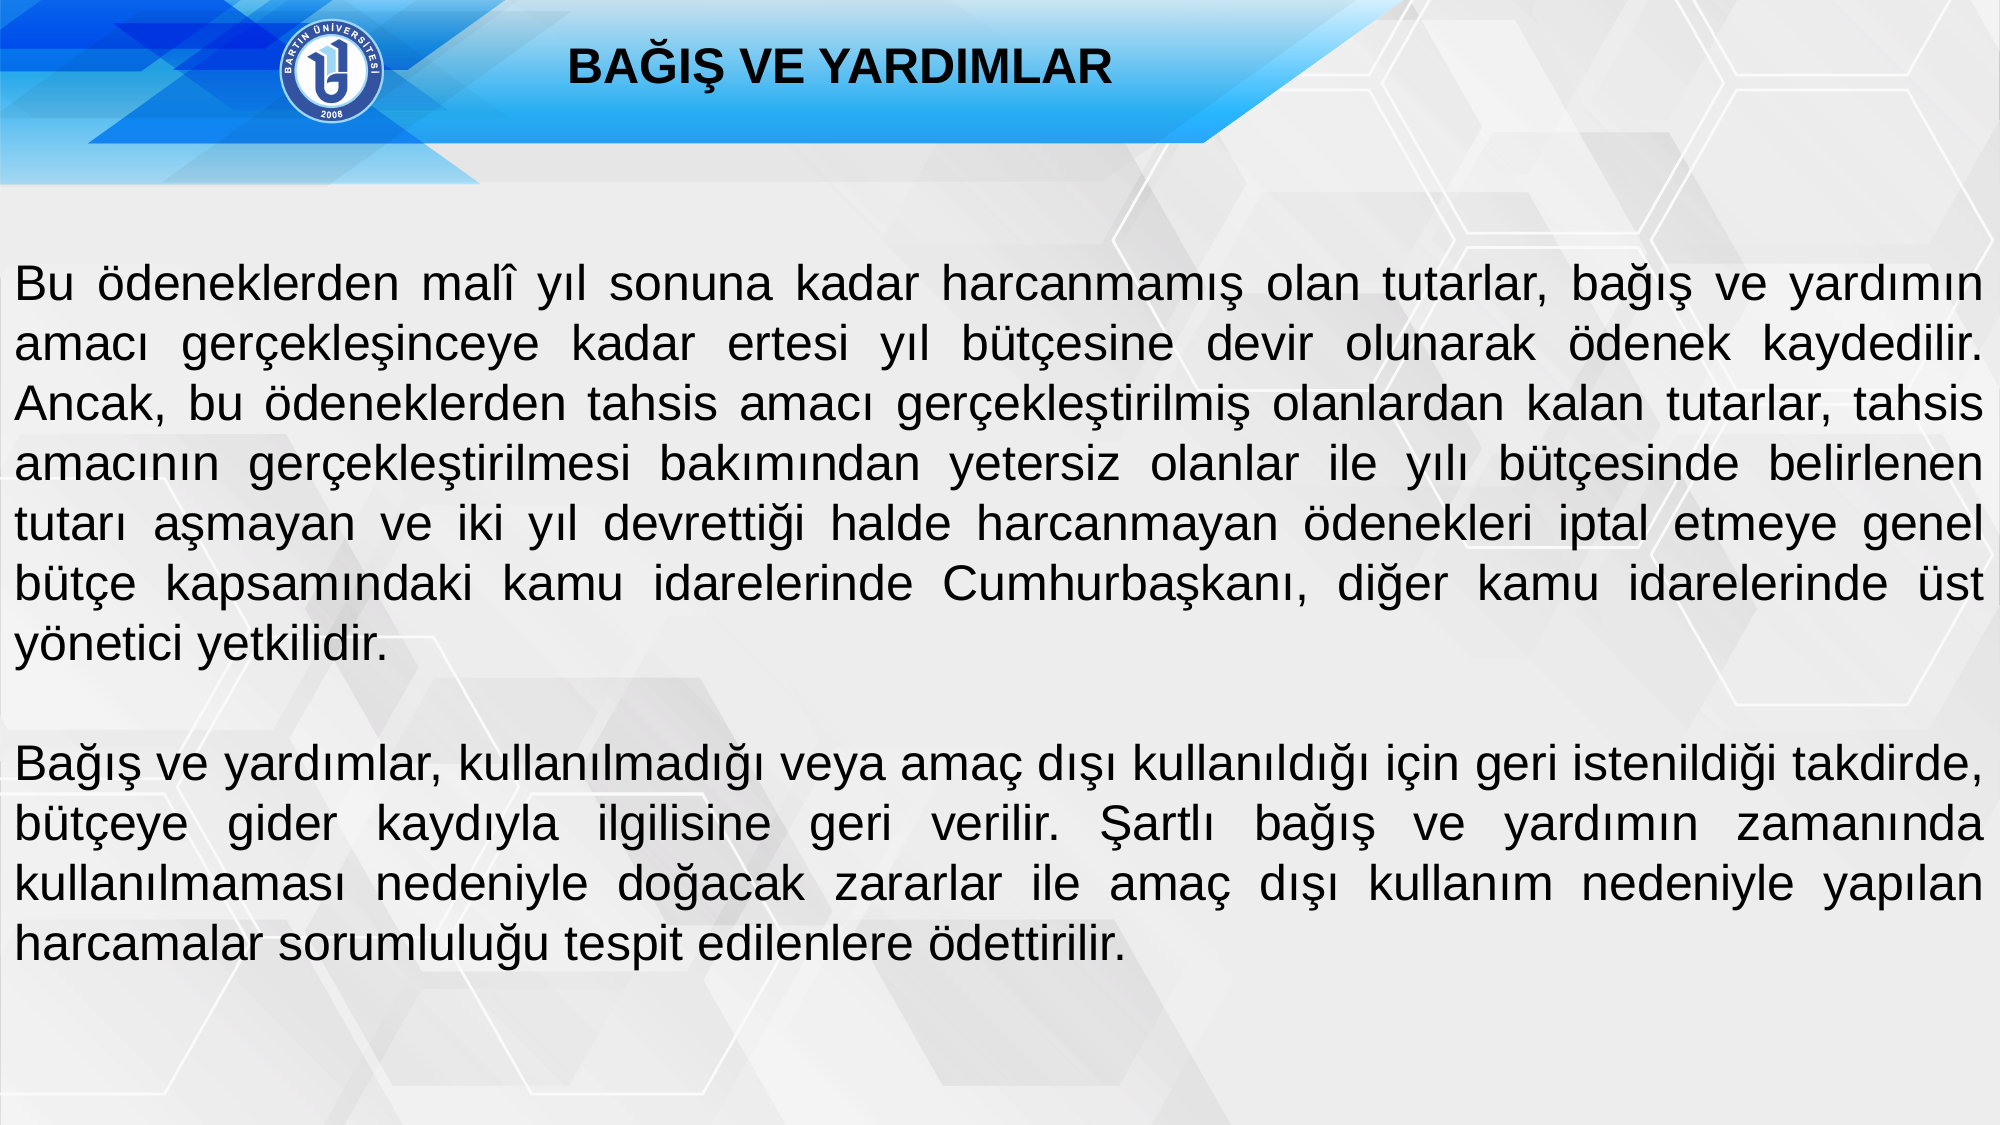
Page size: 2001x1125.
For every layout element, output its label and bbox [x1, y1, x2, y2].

text_box [0, 0, 1426, 199]
picture [0, 0, 2000, 1125]
